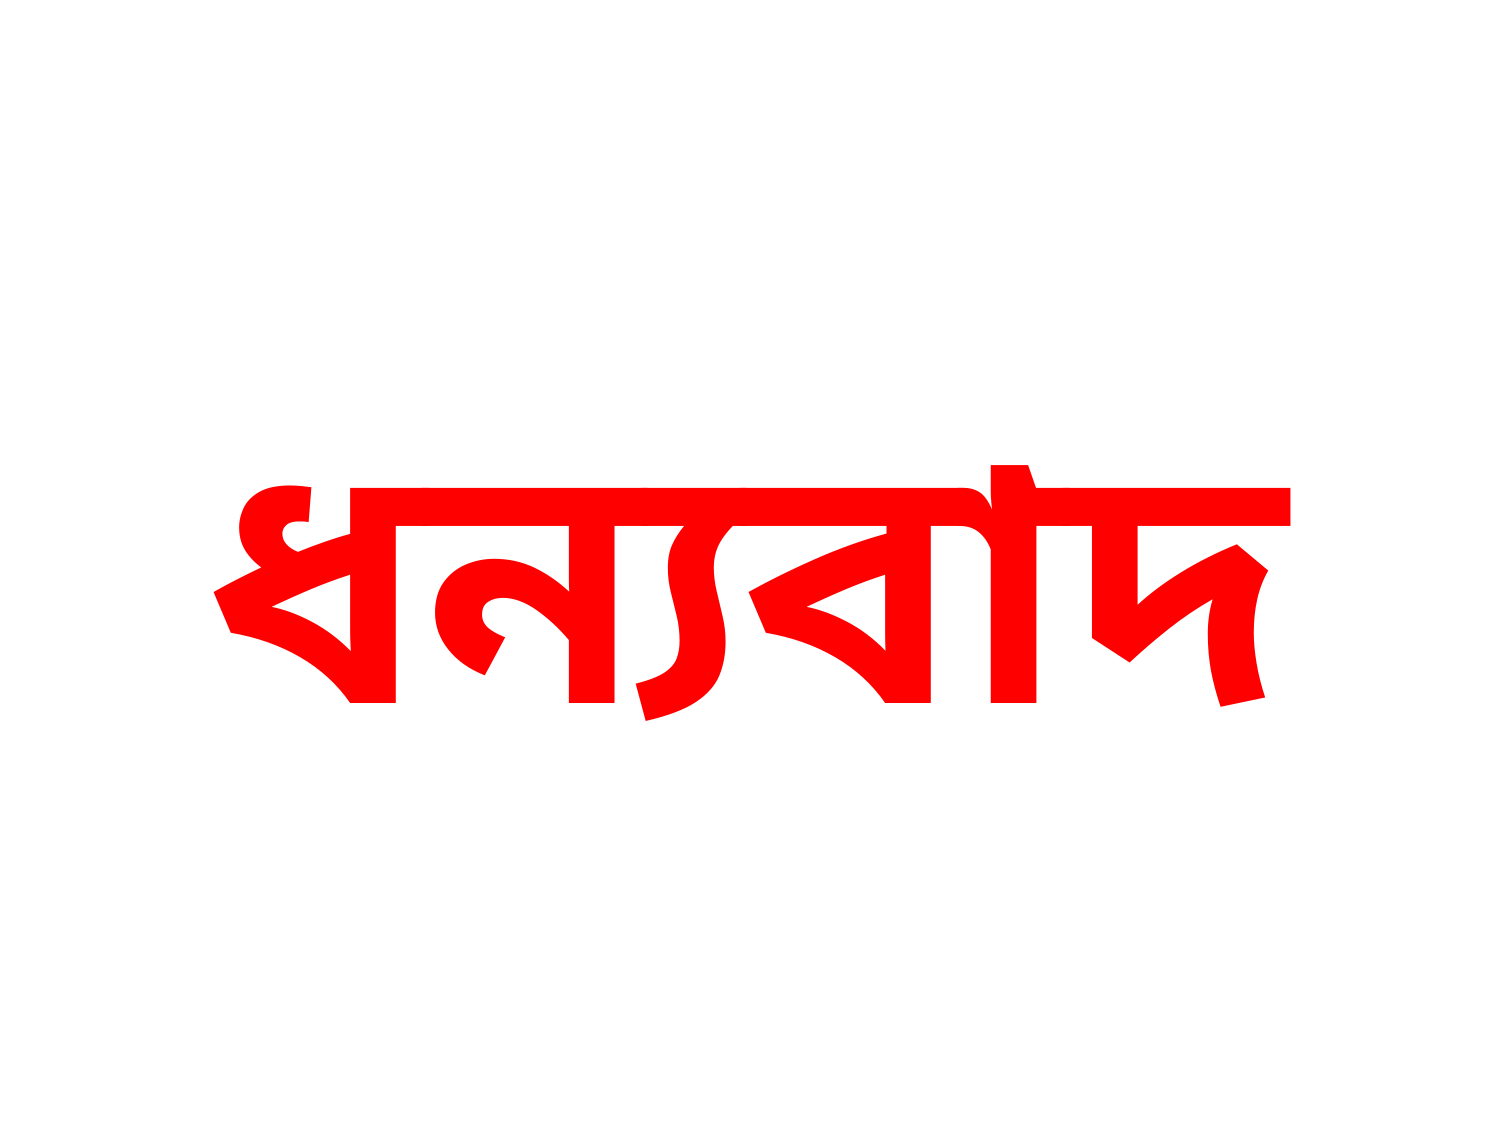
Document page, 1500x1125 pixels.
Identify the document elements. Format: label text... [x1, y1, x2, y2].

text_box ধন্যবাদ [0, 350, 1496, 780]
